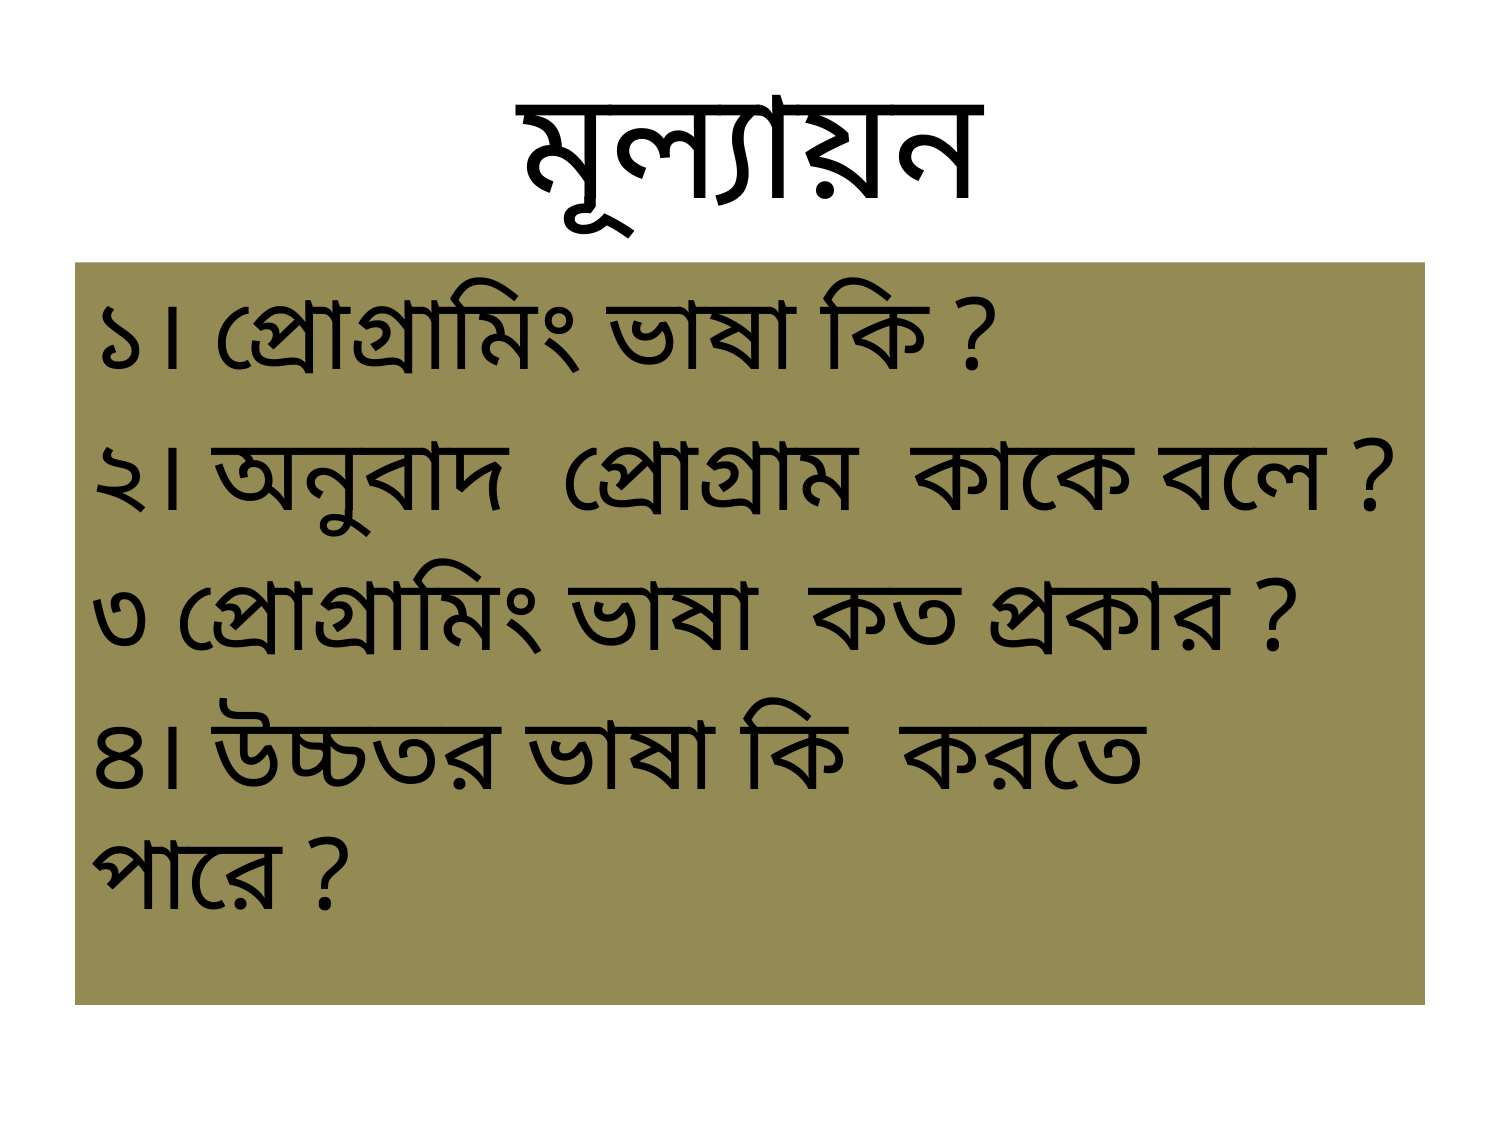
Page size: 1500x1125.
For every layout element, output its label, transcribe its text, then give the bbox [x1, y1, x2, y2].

title মূল্যায়ন [75, 45, 1425, 233]
list ১। প্রোগ্রামিং ভাষা কি ? ২। অনুবাদ প্রোগ্রাম কাকে বলে ? ৩ প্রোগ্রামিং ভাষা কত প্রকার ? ৪। উচ্চতর ভাষা কি করতে পারে ? [75, 262, 1425, 1005]
